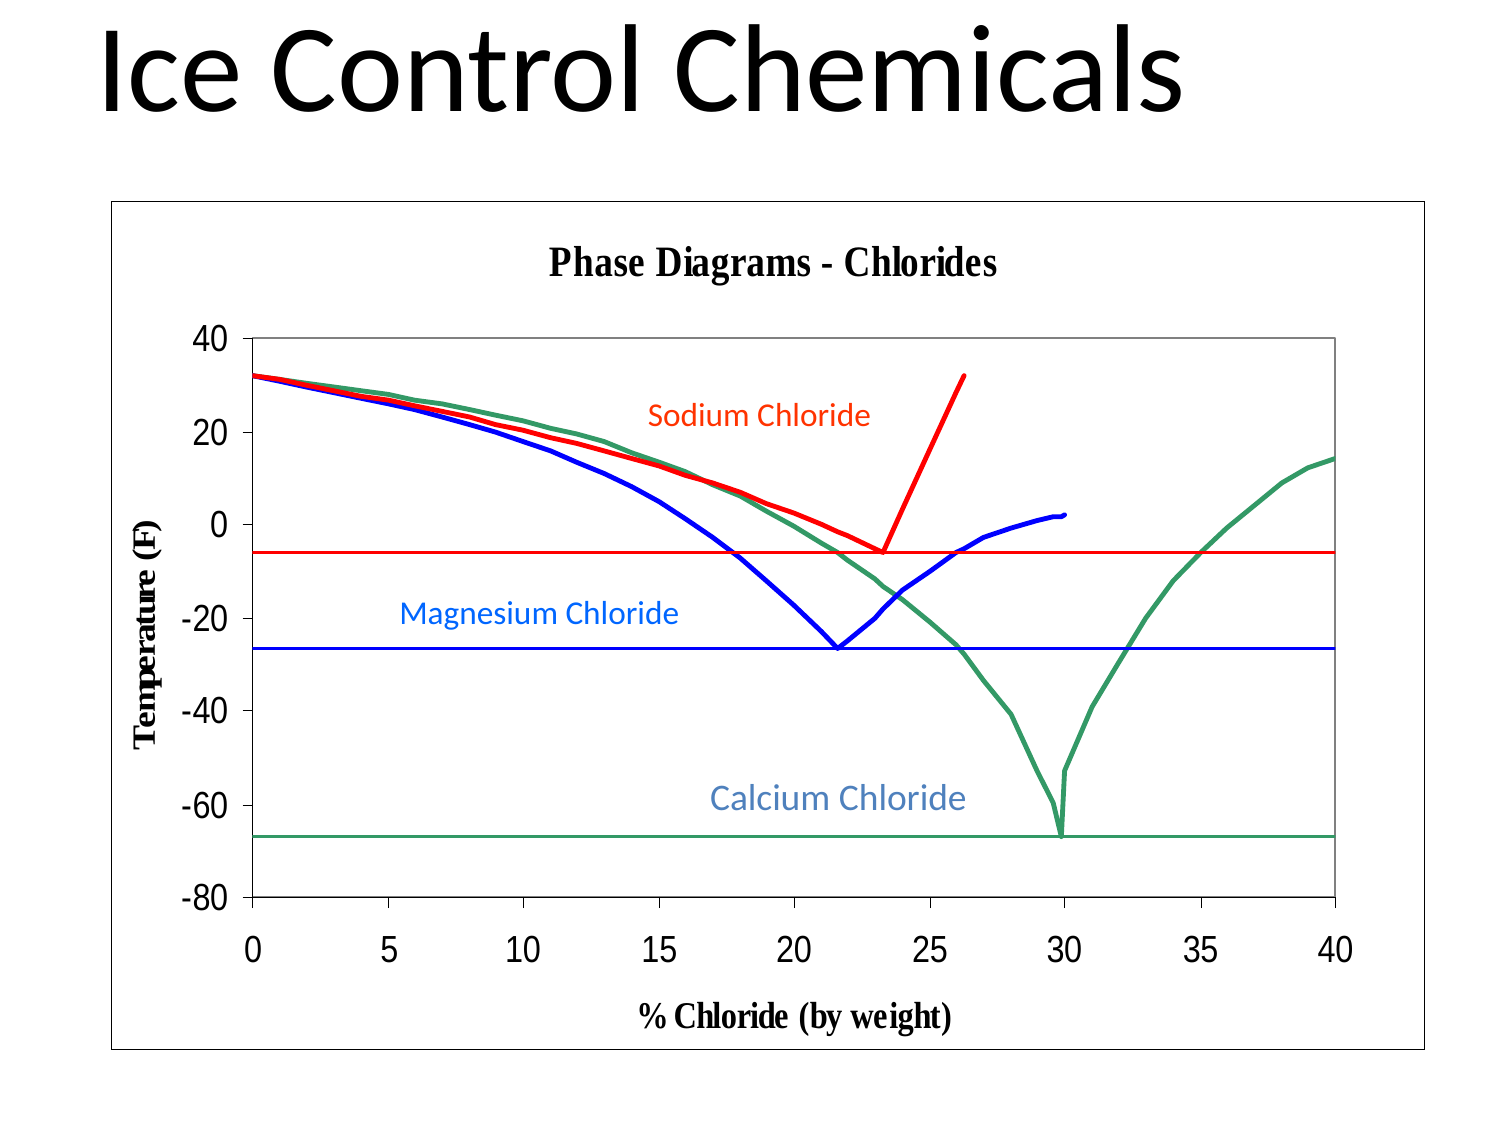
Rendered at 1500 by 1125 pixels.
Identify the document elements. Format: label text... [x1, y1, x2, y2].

title Ice Control Chemicals [75, 45, 1425, 233]
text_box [99, 187, 1438, 1063]
